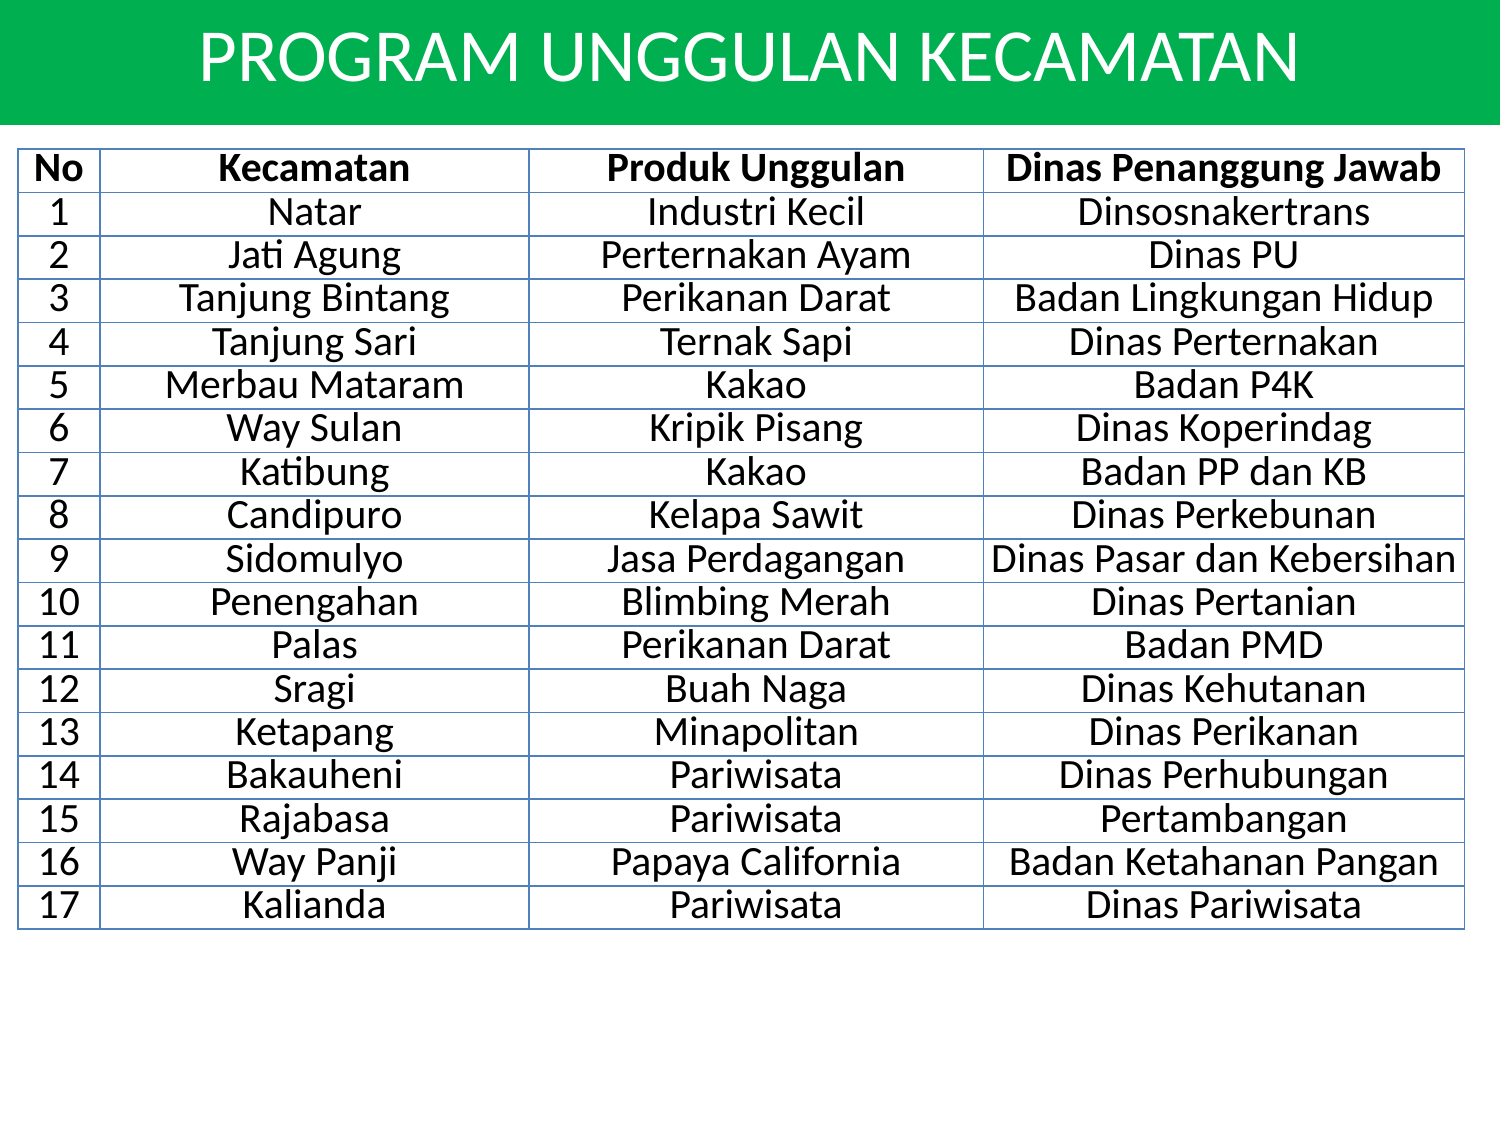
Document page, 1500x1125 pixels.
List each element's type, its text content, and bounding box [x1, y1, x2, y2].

table_cell Perikanan Darat [530, 280, 983, 322]
table_cell Pertambangan [984, 800, 1464, 842]
table_cell 14 [19, 757, 99, 798]
table_cell 17 [19, 887, 99, 928]
table_cell Bakauheni [101, 757, 528, 798]
table_cell Badan P4K [984, 367, 1464, 408]
table_cell Palas [101, 627, 528, 668]
table_cell 1 [19, 193, 99, 235]
table_cell 13 [19, 713, 99, 755]
table_cell 12 [19, 670, 99, 712]
table_cell 16 [19, 843, 99, 885]
table_cell Kelapa Sawit [530, 497, 983, 538]
table_header Kecamatan [101, 150, 528, 192]
table_cell Ternak Sapi [530, 323, 983, 365]
table_cell Kalianda [101, 887, 528, 928]
table_cell Dinas Pertanian [984, 583, 1464, 625]
table_cell Pariwisata [530, 800, 983, 842]
table_cell 6 [19, 410, 99, 452]
table_cell 8 [19, 497, 99, 538]
table_cell Dinas Koperindag [984, 410, 1464, 452]
table_cell Merbau Mataram [101, 367, 528, 408]
table_cell Badan Ketahanan Pangan [984, 843, 1464, 885]
table_cell Dinas Pariwisata [984, 887, 1464, 928]
table_cell Pariwisata [530, 887, 983, 928]
table_cell Dinas PU [984, 237, 1464, 278]
table_cell Dinas Kehutanan [984, 670, 1464, 712]
table_cell Dinas Perkebunan [984, 497, 1464, 538]
table_cell Natar [101, 193, 528, 235]
table_cell Industri Kecil [530, 193, 983, 235]
table_cell Pariwisata [530, 757, 983, 798]
table_cell Badan PMD [984, 627, 1464, 668]
table_cell Sragi [101, 670, 528, 712]
table_cell Badan Lingkungan Hidup [984, 280, 1464, 322]
table_cell Perikanan Darat [530, 627, 983, 668]
table_cell Papaya California [530, 843, 983, 885]
table_cell Tanjung Sari [101, 323, 528, 365]
table_cell 7 [19, 453, 99, 495]
table_cell Way Sulan [101, 410, 528, 452]
table_cell 3 [19, 280, 99, 322]
table_cell Jasa Perdagangan [530, 540, 983, 582]
table_cell Blimbing Merah [530, 583, 983, 625]
table_cell Ketapang [101, 713, 528, 755]
table_cell 5 [19, 367, 99, 408]
table_cell Kakao [530, 453, 983, 495]
table_cell Way Panji [101, 843, 528, 885]
table_cell 15 [19, 800, 99, 842]
table_cell 4 [19, 323, 99, 365]
table_cell Candipuro [101, 497, 528, 538]
table_header Produk Unggulan [530, 150, 983, 192]
table_cell Sidomulyo [101, 540, 528, 582]
table_cell Rajabasa [101, 800, 528, 842]
table_cell Tanjung Bintang [101, 280, 528, 322]
table_cell Kakao [530, 367, 983, 408]
table_cell Kripik Pisang [530, 410, 983, 452]
table_cell Jati Agung [101, 237, 528, 278]
table_cell Penengahan [101, 583, 528, 625]
table_header No [19, 150, 99, 192]
table_header Dinas Penanggung Jawab [984, 150, 1464, 192]
table_cell Buah Naga [530, 670, 983, 712]
table_cell Dinas Perternakan [984, 323, 1464, 365]
table_cell Katibung [101, 453, 528, 495]
table_cell Dinas Perhubungan [984, 757, 1464, 798]
table_cell 11 [19, 627, 99, 668]
table_cell Dinsosnakertrans [984, 193, 1464, 235]
table_cell Badan PP dan KB [984, 453, 1464, 495]
table_cell Perternakan Ayam [530, 237, 983, 278]
text_box Program Unggulan kecamatan [0, 0, 1500, 125]
table_cell Minapolitan [530, 713, 983, 755]
table_cell Dinas Perikanan [984, 713, 1464, 755]
table_cell 9 [19, 540, 99, 582]
table_cell 10 [19, 583, 99, 625]
table_cell 2 [19, 237, 99, 278]
table_cell Dinas Pasar dan Kebersihan [984, 540, 1464, 582]
